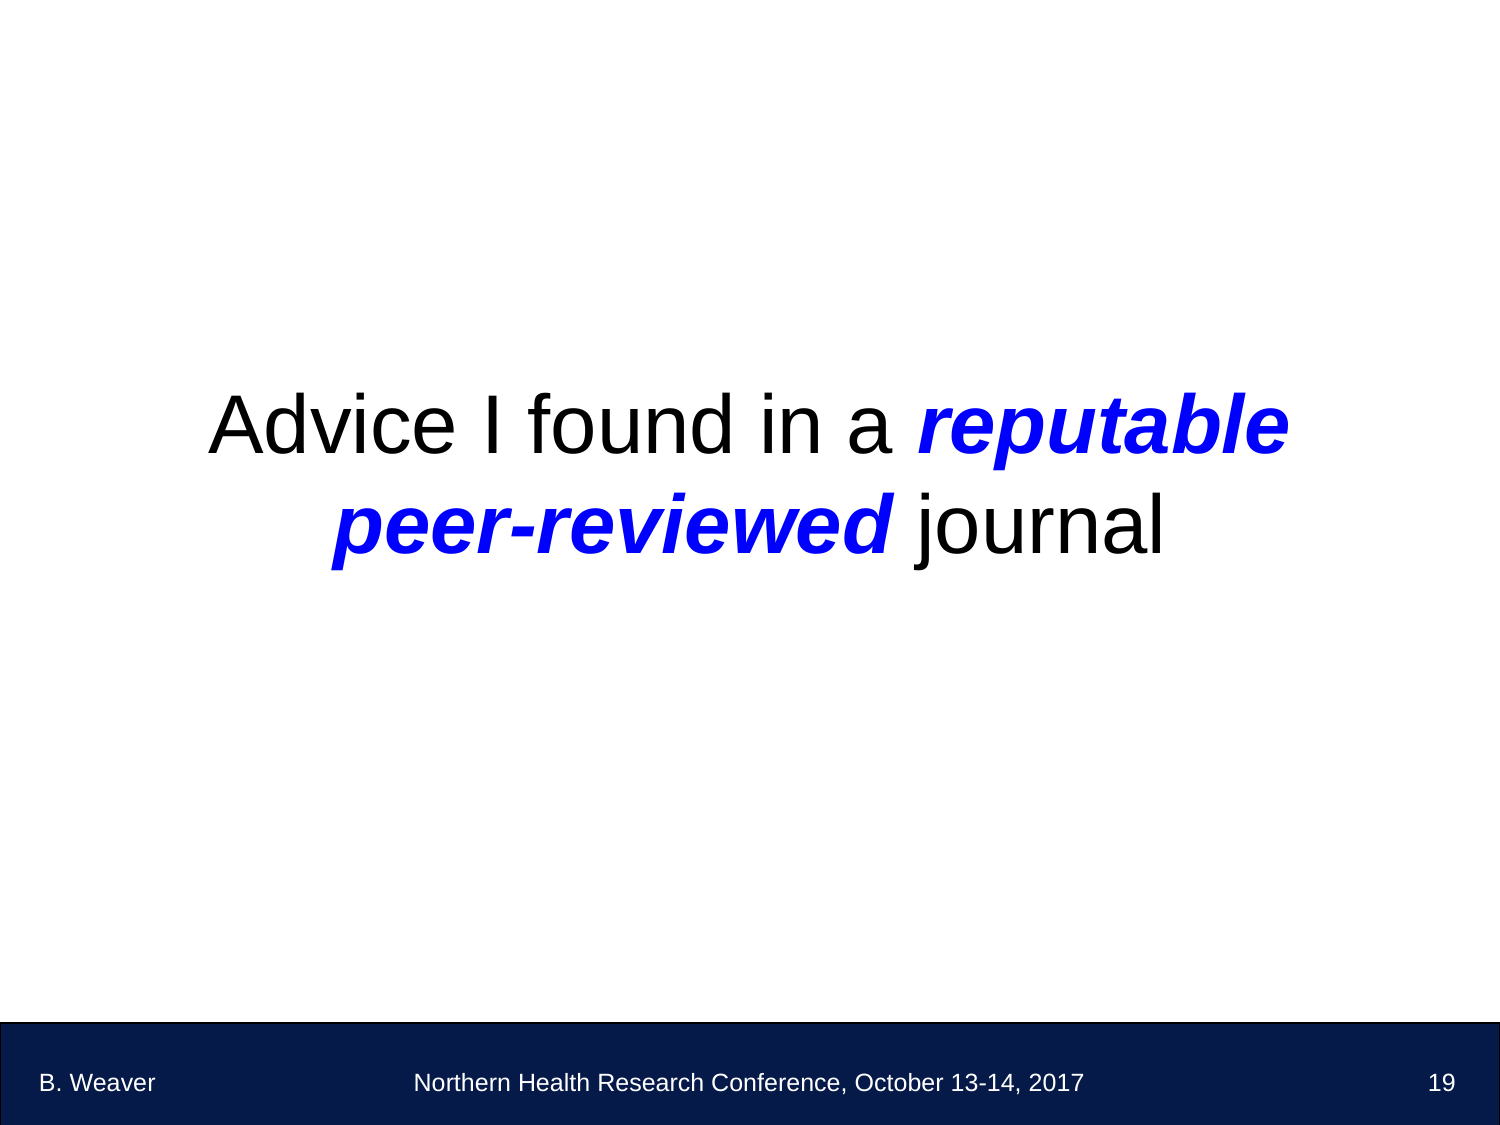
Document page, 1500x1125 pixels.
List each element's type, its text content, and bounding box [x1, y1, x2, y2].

title Advice I found in a reputable peer-reviewed journal [112, 349, 1388, 591]
